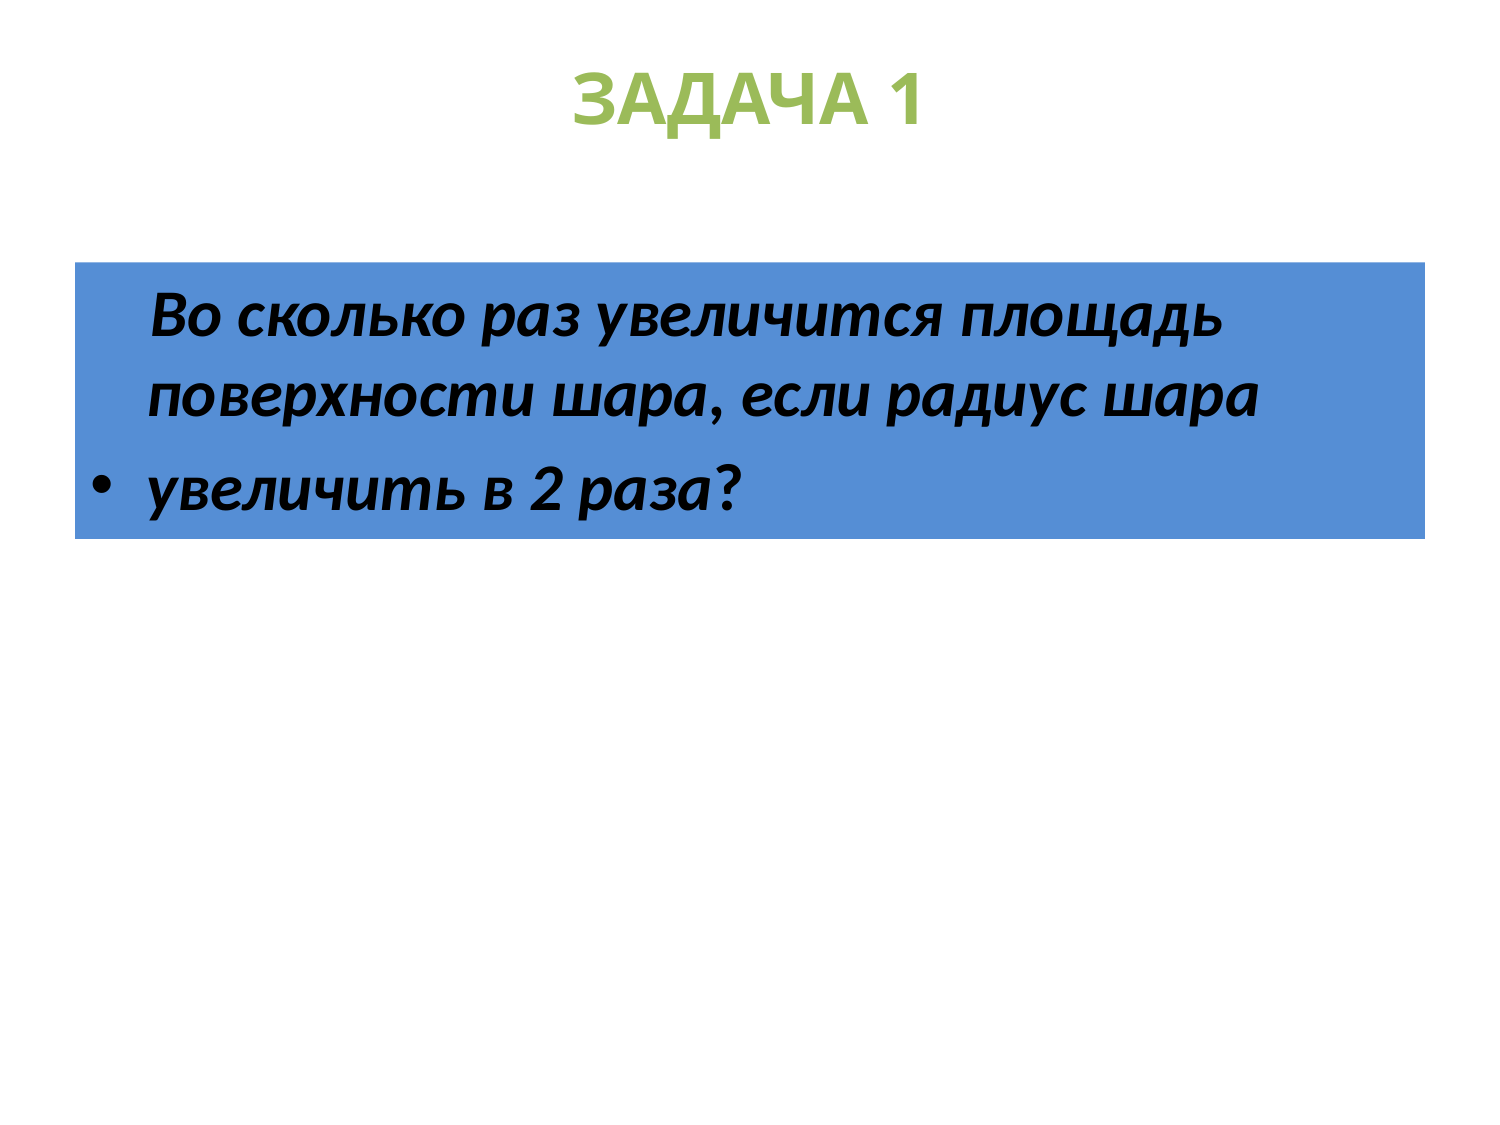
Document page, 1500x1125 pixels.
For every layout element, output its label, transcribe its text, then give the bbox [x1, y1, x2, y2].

title ЗАДАЧА 1 [75, 45, 1425, 233]
list Во сколько раз увеличится площадь поверхности шара, если радиус шара увеличить в 2 раза? [75, 262, 1425, 539]
